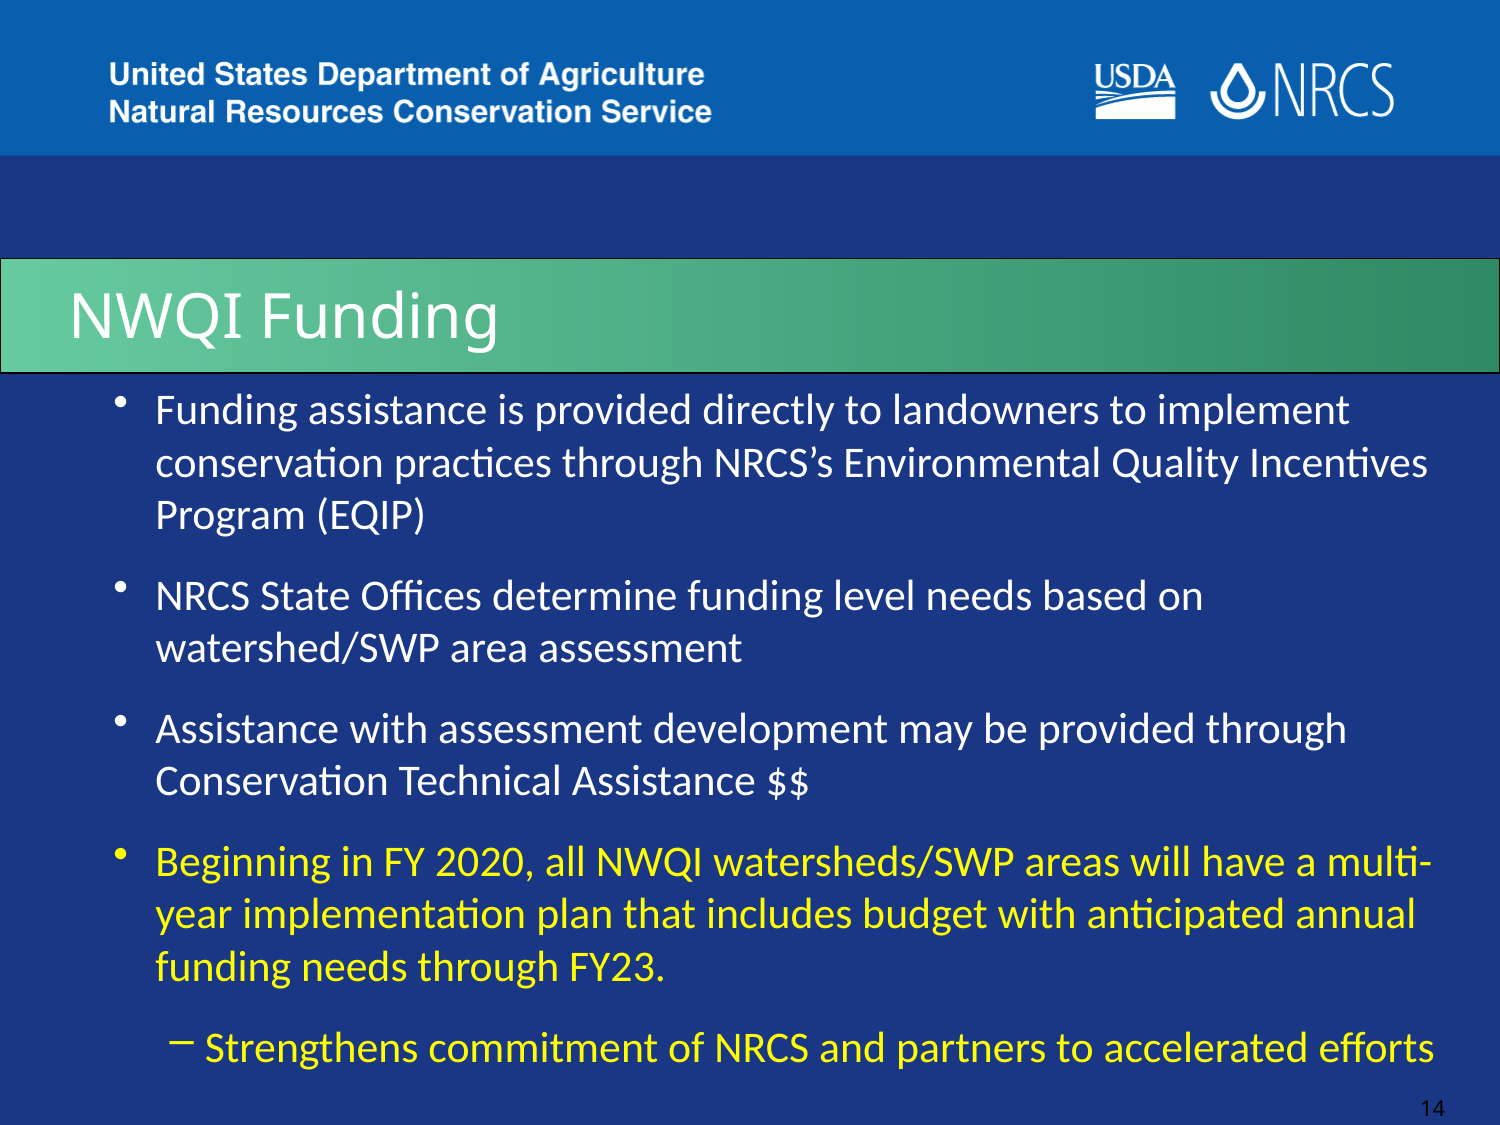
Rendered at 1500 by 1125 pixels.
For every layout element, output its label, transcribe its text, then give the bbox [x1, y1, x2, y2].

picture [0, 0, 1500, 258]
slide_number 14 [1147, 1087, 1461, 1125]
picture [0, 374, 1500, 1125]
list Funding assistance is provided directly to landowners to implement conservation practices through NRCS’s Environmental Quality Incentives Program (EQIP) NRCS State Offices determine funding level needs based on watershed/SWP area assessment Assistance with assessment development may be provided through Conservation Technical Assistance $$ Beginning in FY 2020, all NWQI watersheds/SWP areas will have a multi-year implementation plan that includes budget with anticipated annual funding needs through FY23. Strengthens commitment of NRCS and partners to accelerated efforts [98, 373, 1461, 912]
text_box [1329, 258, 1500, 374]
text_box [0, 258, 53, 374]
title NWQI Funding [53, 249, 1329, 391]
